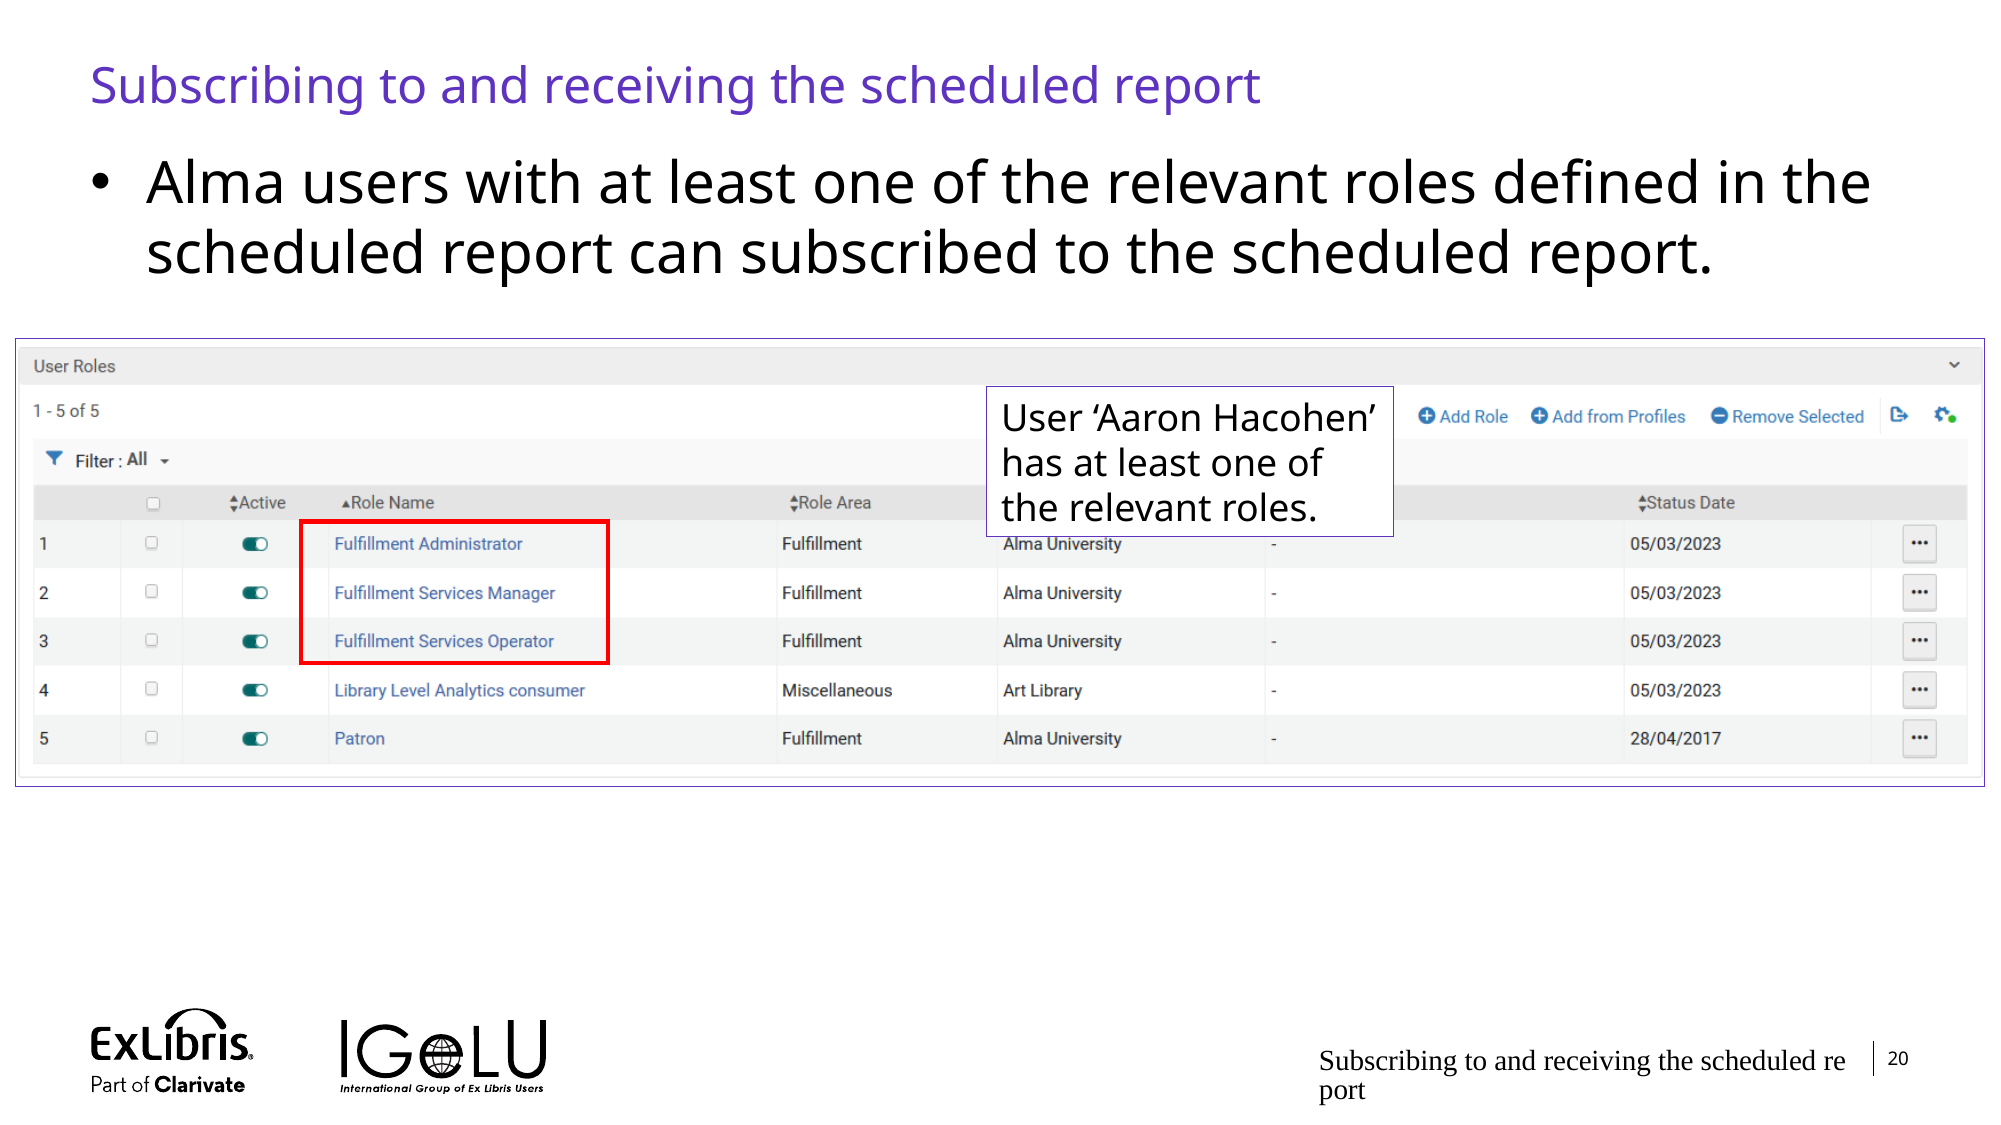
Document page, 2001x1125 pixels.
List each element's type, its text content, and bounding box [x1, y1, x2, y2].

slide_number 20 [1887, 1041, 1923, 1077]
picture [15, 338, 1985, 787]
list Alma users with at least one of the relevant roles defined in the scheduled report can subscribed to the scheduled report. [90, 144, 1923, 311]
title Subscribing to and receiving the scheduled report [90, 60, 1449, 102]
footer Subscribing to and receiving the scheduled report [1318, 1041, 1860, 1077]
